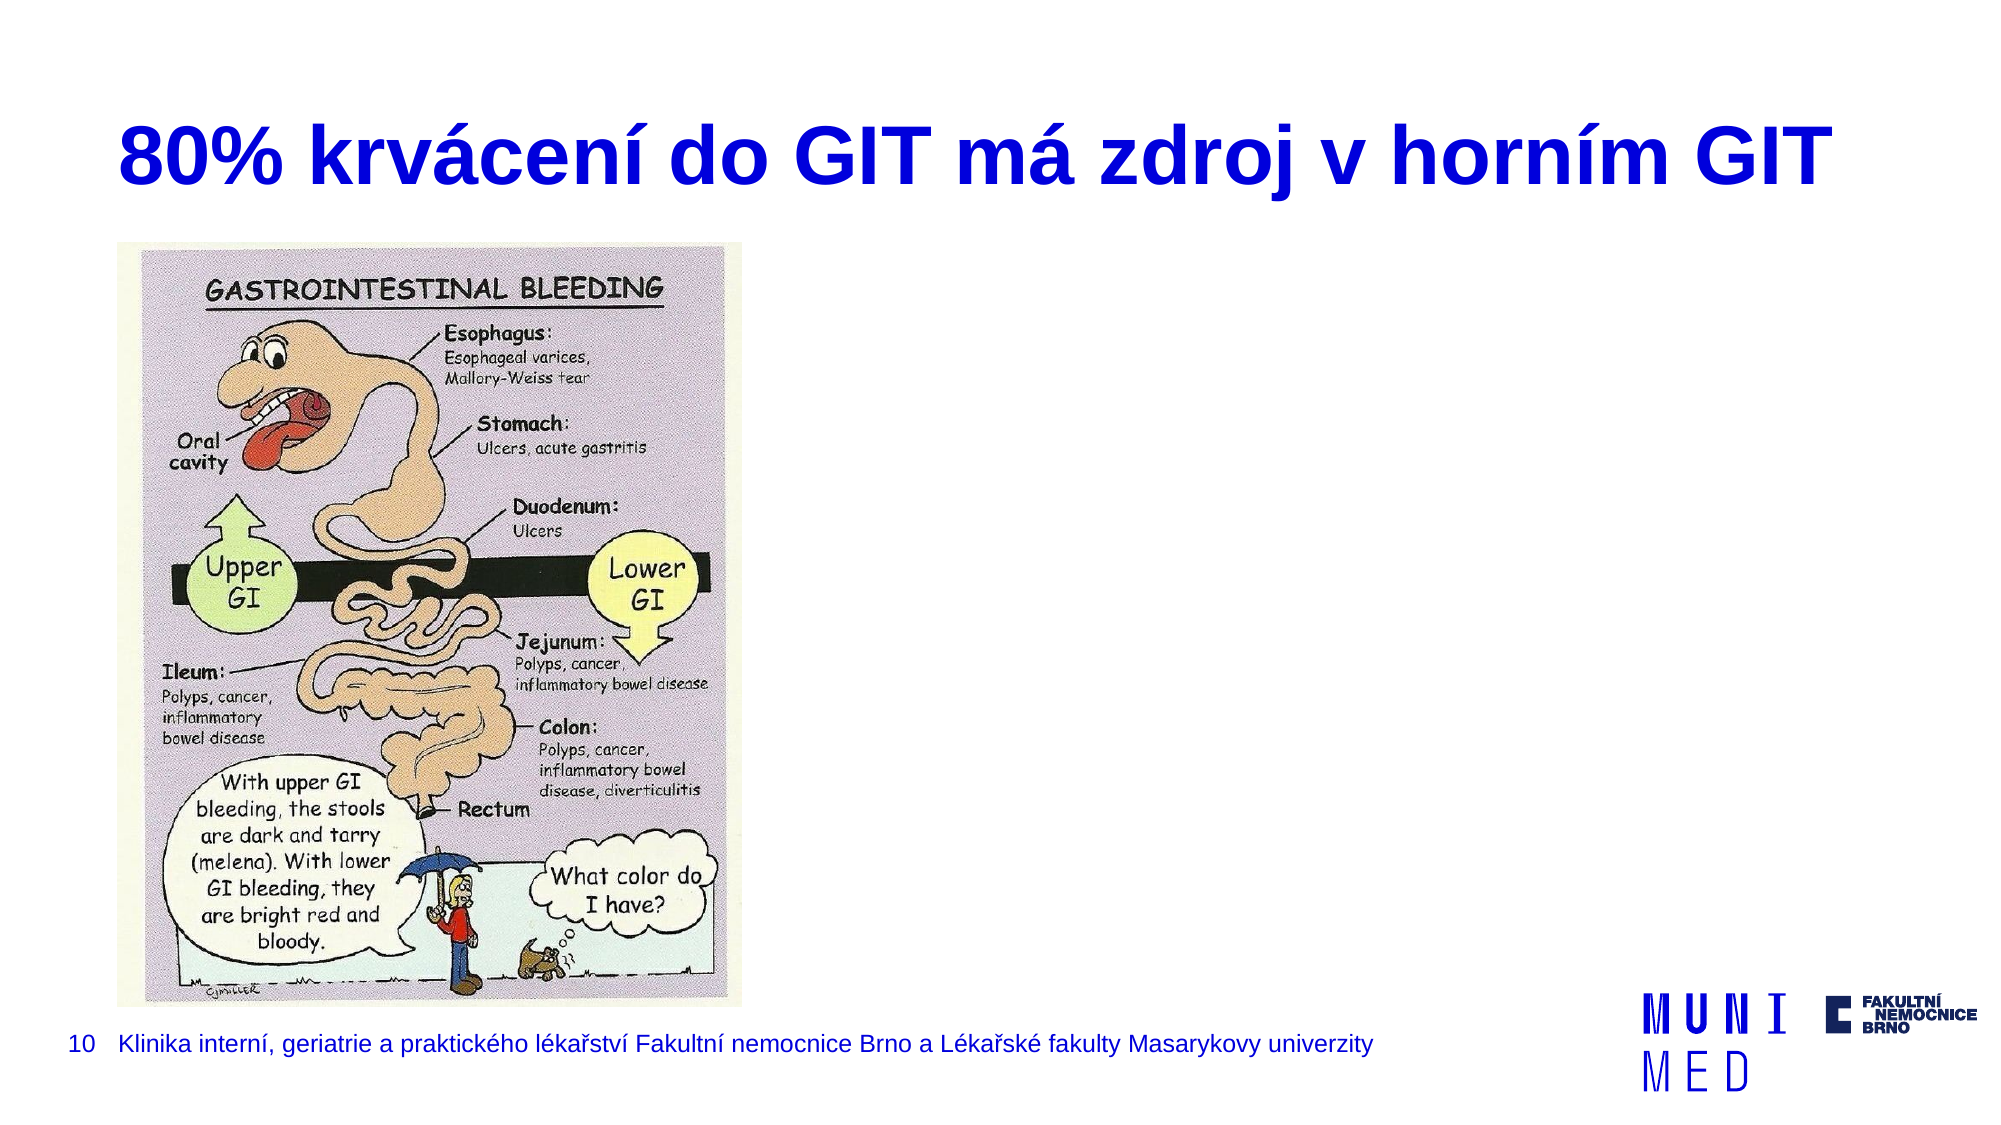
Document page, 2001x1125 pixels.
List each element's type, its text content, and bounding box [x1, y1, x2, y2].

picture [117, 241, 743, 1008]
title 80% krvácení do GIT má zdroj v horním GIT [118, 118, 1883, 193]
slide_number 10 [67, 1021, 110, 1063]
footer Klinika interní, geriatrie a praktického lékařství Fakultní nemocnice Brno a Lékařské fakulty Masarykovy univerzity [118, 1021, 1418, 1063]
